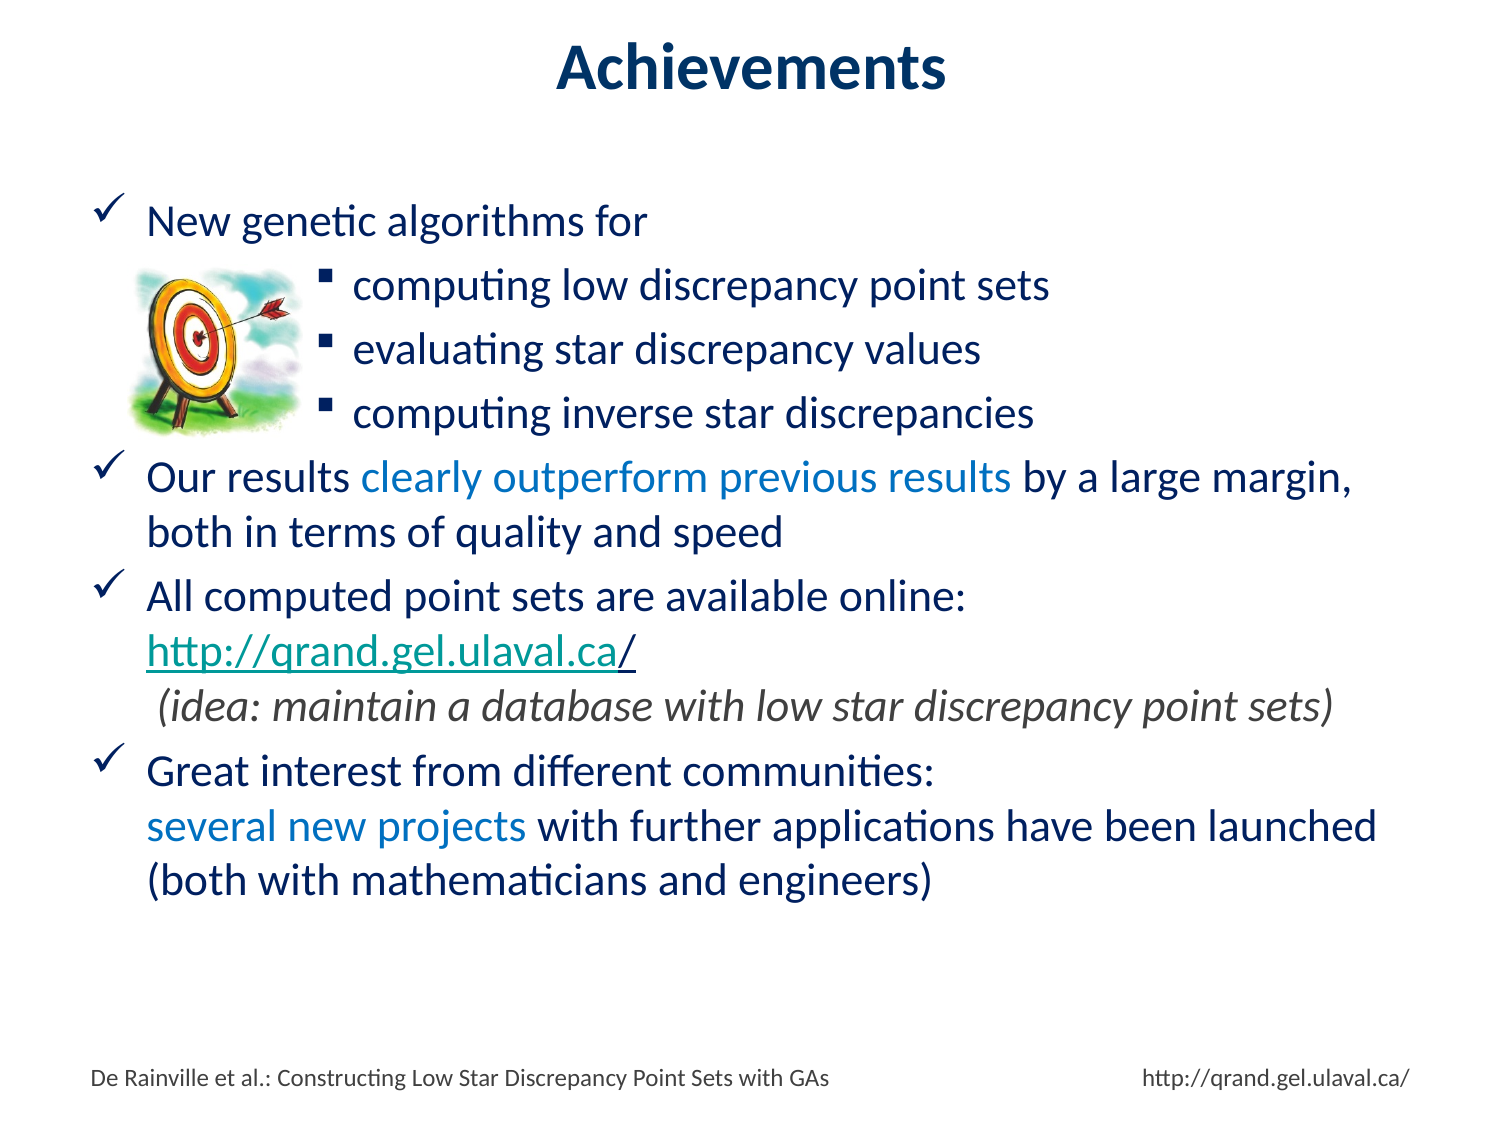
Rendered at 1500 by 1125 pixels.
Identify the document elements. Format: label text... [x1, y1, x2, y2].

list New genetic algorithms for computing low discrepancy point sets evaluating star discrepancy values computing inverse star discrepancies Our results clearly outperform previous results by a large margin, both in terms of quality and speed All computed point sets are available online: http://qrand.gel.ulaval.ca/ (idea: maintain a database with low star discrepancy point sets) Great interest from different communities: several new projects with further applications have been launched (both with mathematicians and engineers) [75, 182, 1425, 1036]
title Achievements [76, 0, 1427, 126]
picture [126, 264, 303, 440]
